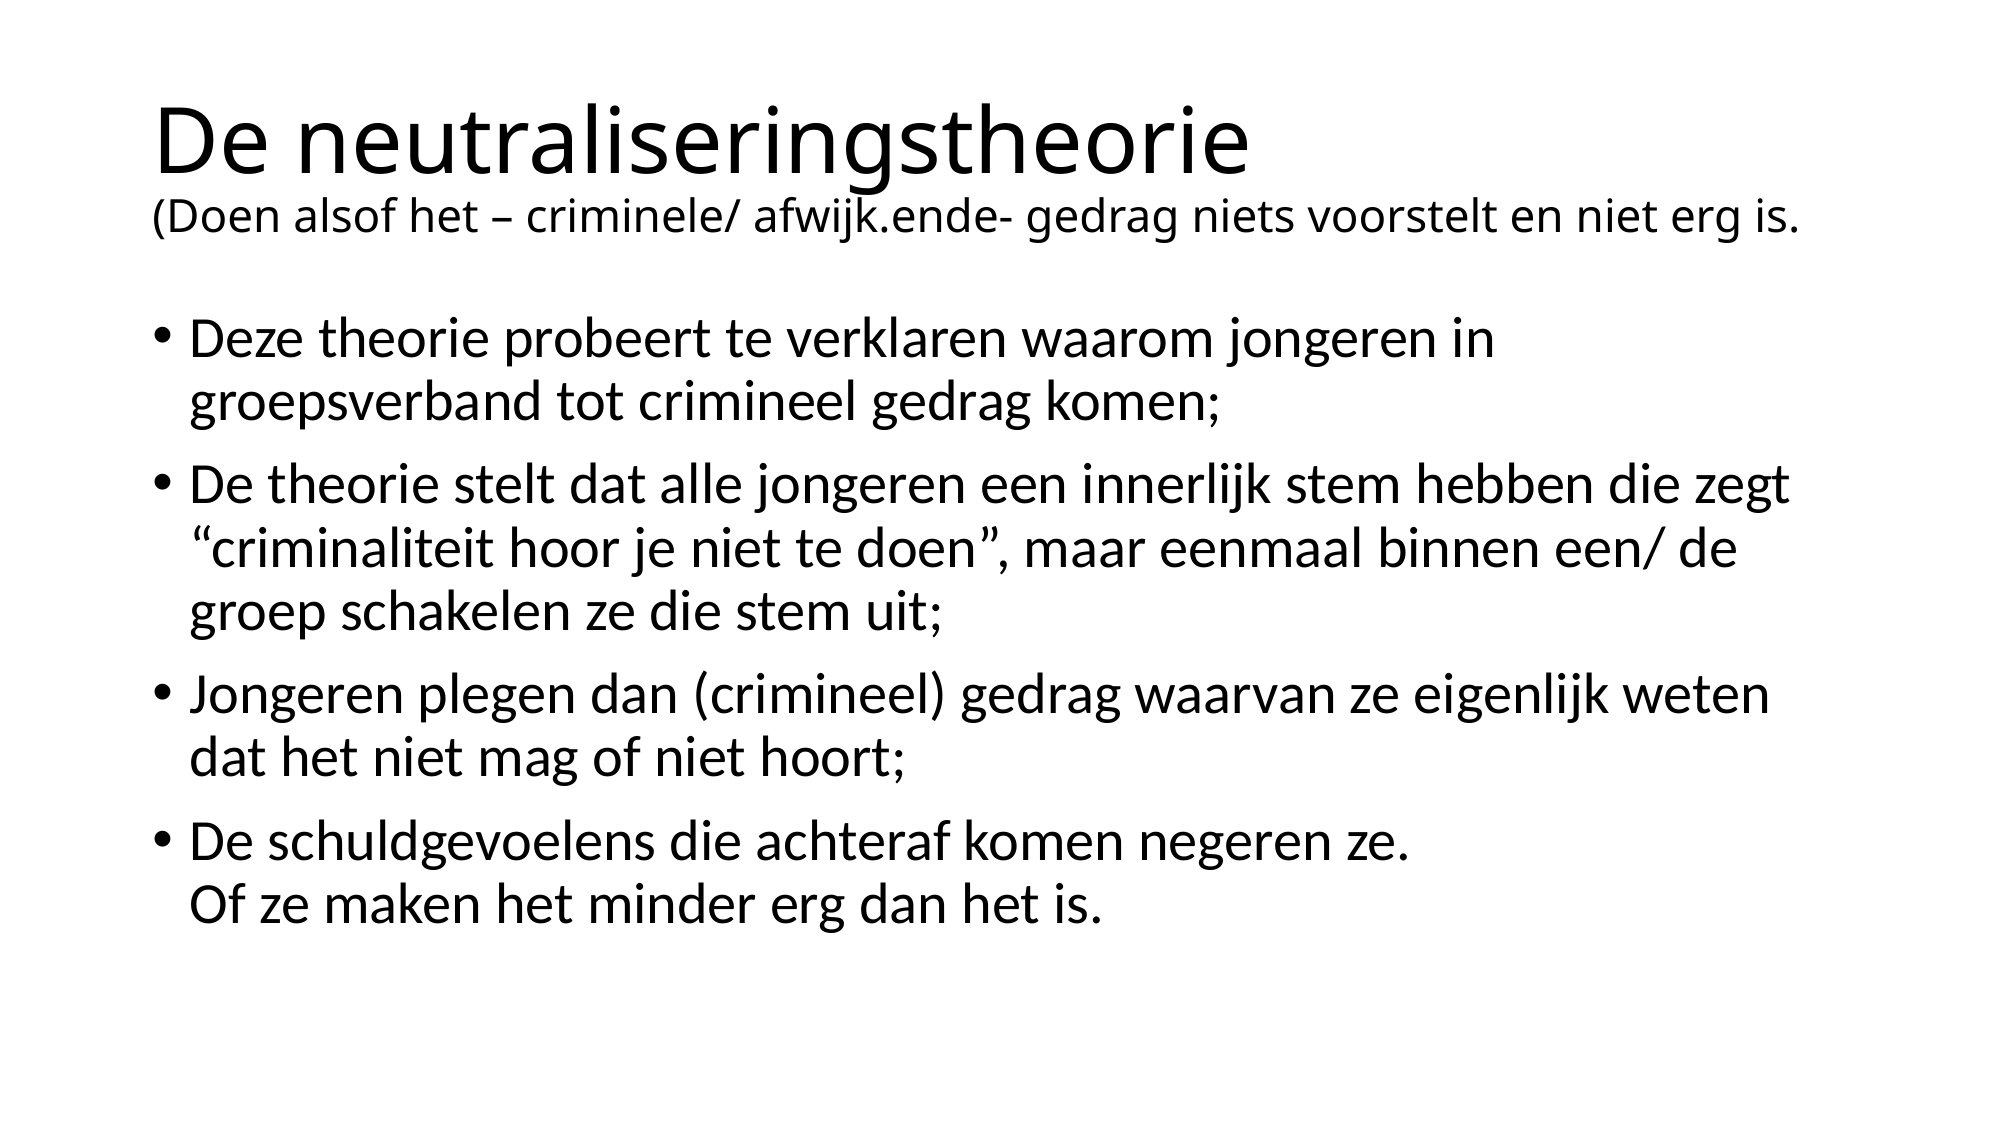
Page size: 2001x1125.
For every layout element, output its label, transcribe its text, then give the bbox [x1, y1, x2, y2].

list Deze theorie probeert te verklaren waarom jongeren in groepsverband tot crimineel gedrag komen; De theorie stelt dat alle jongeren een innerlijk stem hebben die zegt “criminaliteit hoor je niet te doen”, maar eenmaal binnen een/ de groep schakelen ze die stem uit; Jongeren plegen dan (crimineel) gedrag waarvan ze eigenlijk weten dat het niet mag of niet hoort; De schuldgevoelens die achteraf komen negeren ze. Of ze maken het minder erg dan het is. [137, 299, 1863, 1014]
title De neutraliseringstheorie (Doen alsof het – criminele/ afwijk.ende- gedrag niets voorstelt en niet erg is. [137, 59, 1863, 278]
